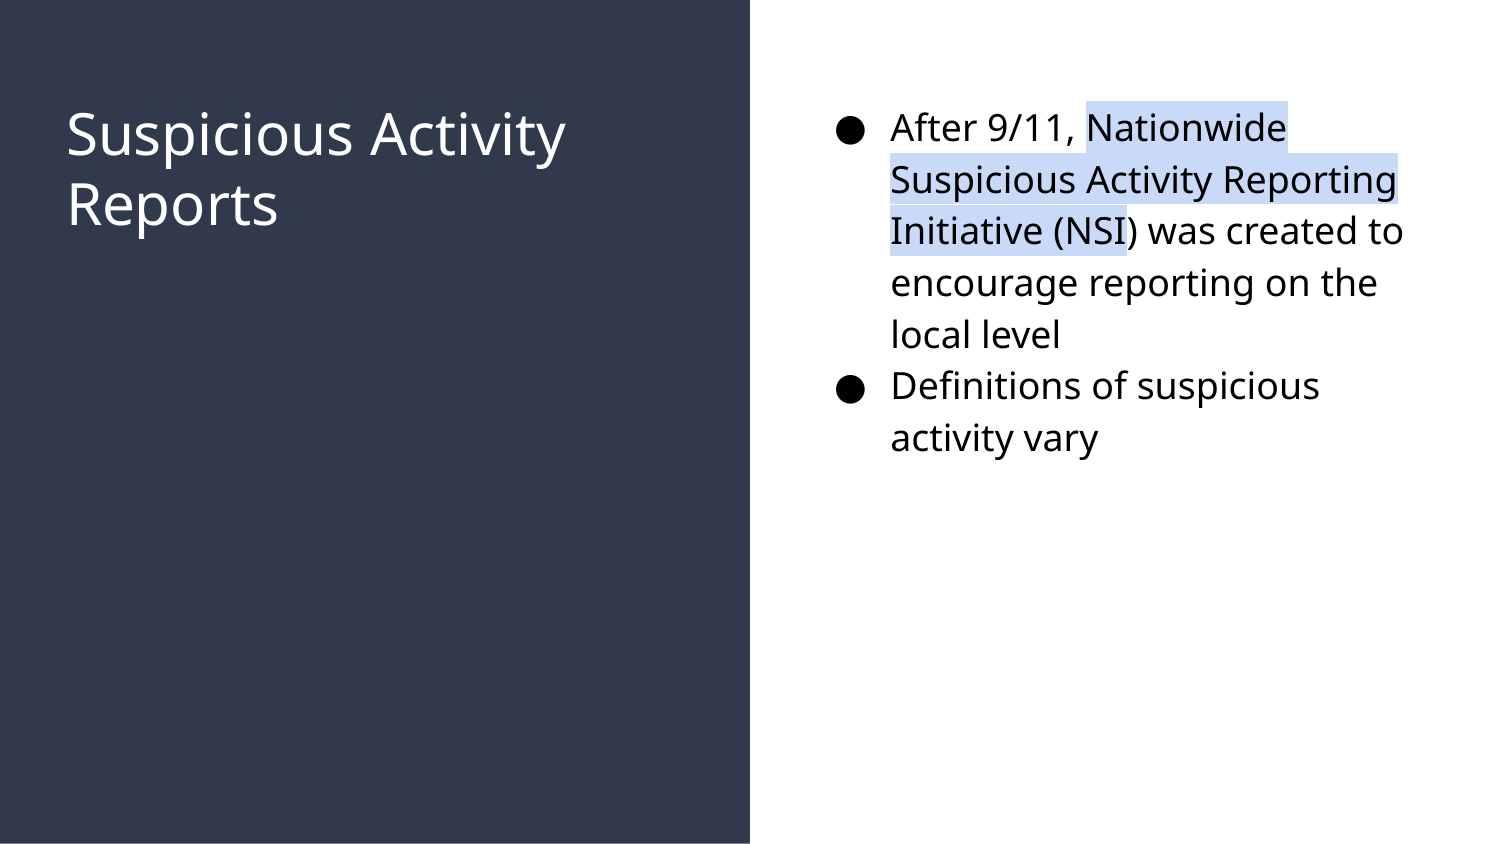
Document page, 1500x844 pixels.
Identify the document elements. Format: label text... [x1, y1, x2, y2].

title Suspicious Activity Reports [51, 82, 659, 419]
list After 9/11, Nationwide Suspicious Activity Reporting Initiative (NSI) was created to encourage reporting on the local level Definitions of suspicious activity vary [800, 82, 1449, 757]
